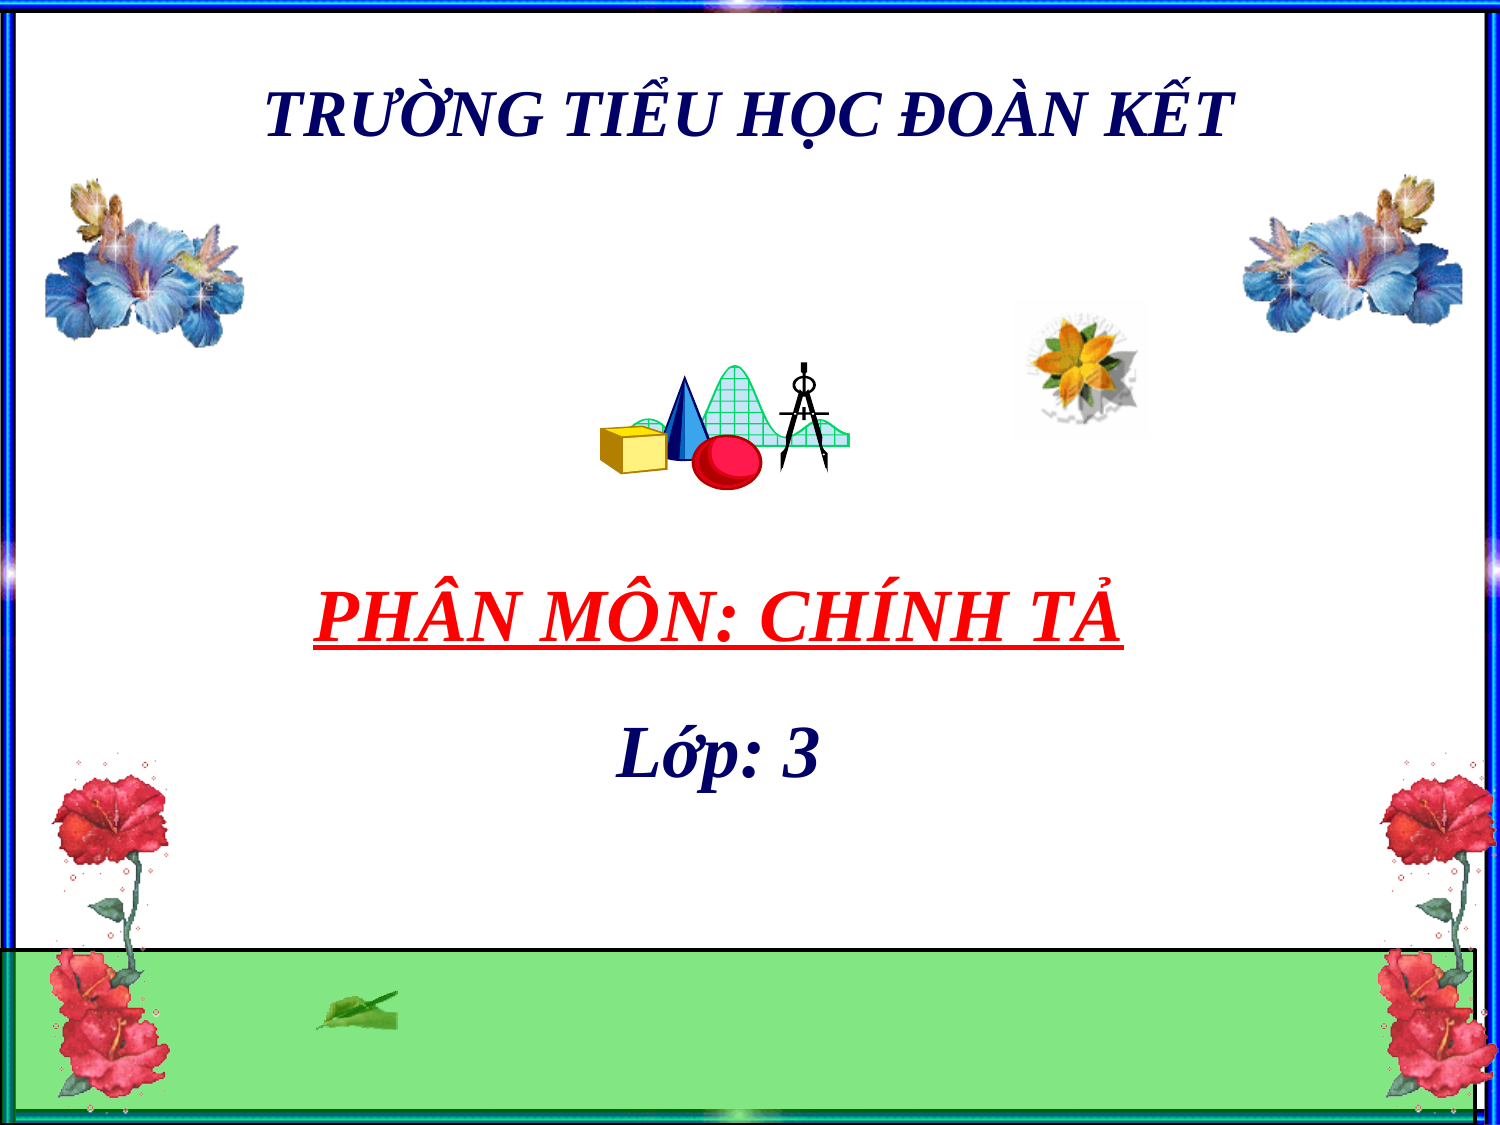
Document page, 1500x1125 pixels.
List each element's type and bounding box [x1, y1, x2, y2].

picture [1377, 748, 1500, 1125]
picture [1237, 112, 1473, 348]
text_box [0, 0, 1500, 1125]
picture [49, 748, 173, 1113]
picture [1012, 299, 1151, 438]
picture [37, 112, 251, 363]
